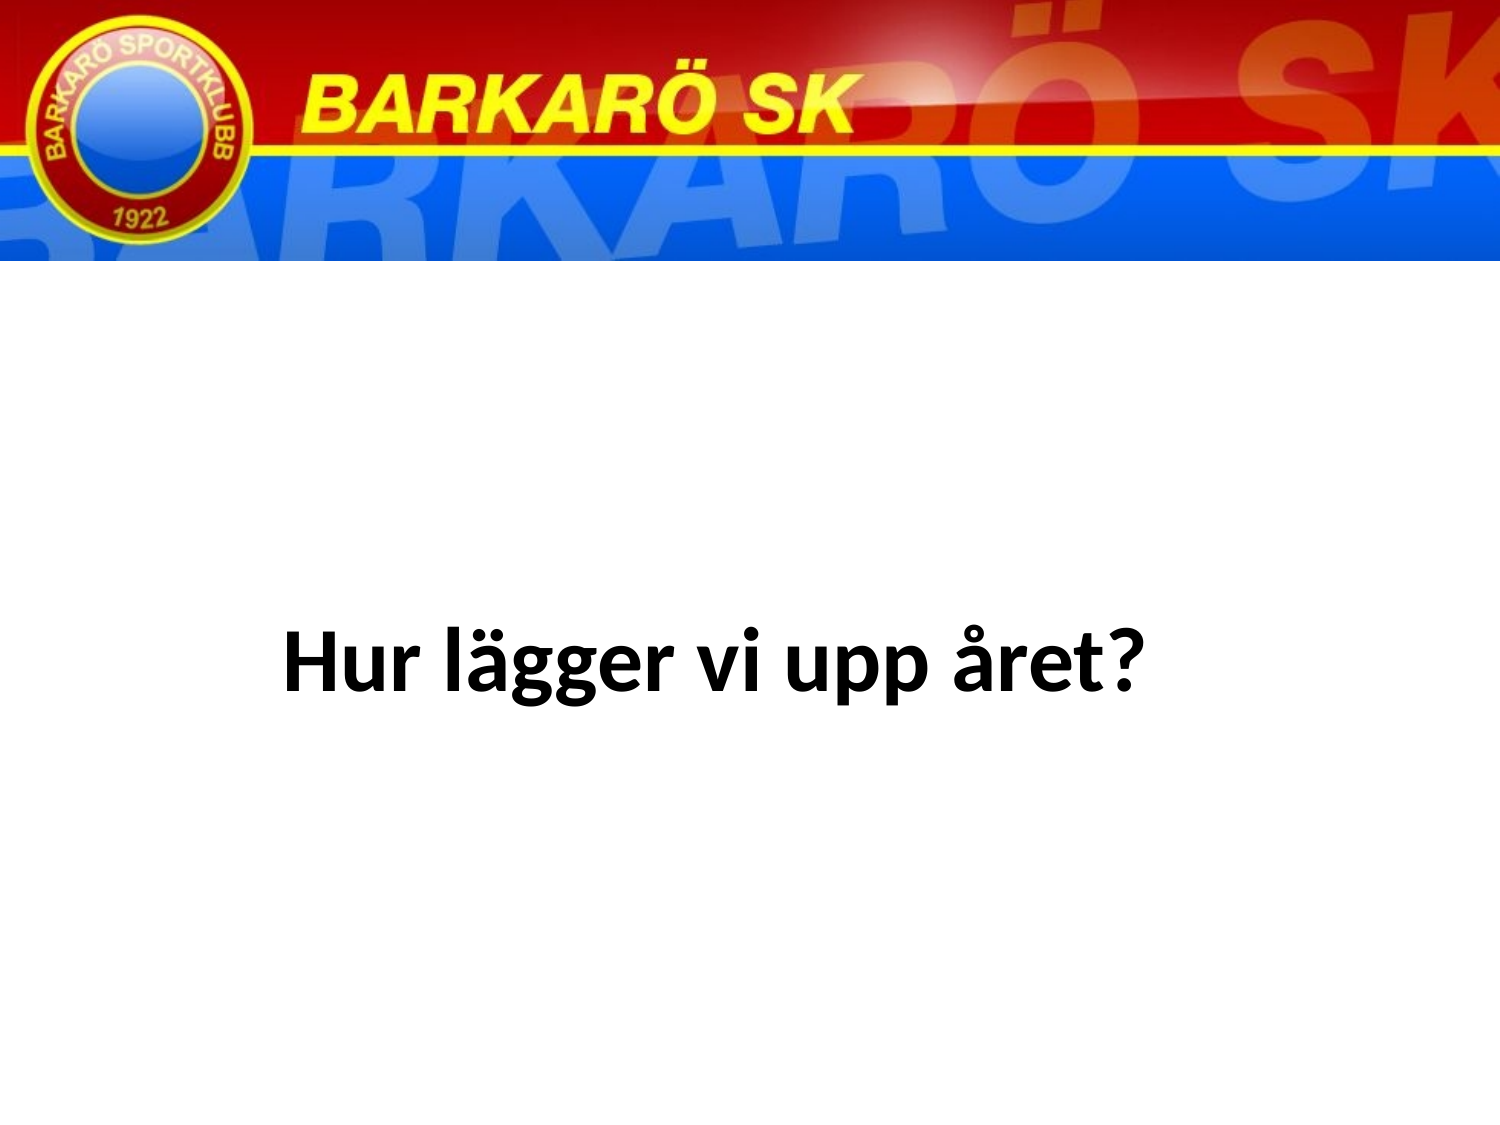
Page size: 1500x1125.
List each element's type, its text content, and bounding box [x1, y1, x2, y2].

title Hur lägger vi upp året? [53, 432, 1399, 988]
picture [0, 0, 1500, 261]
